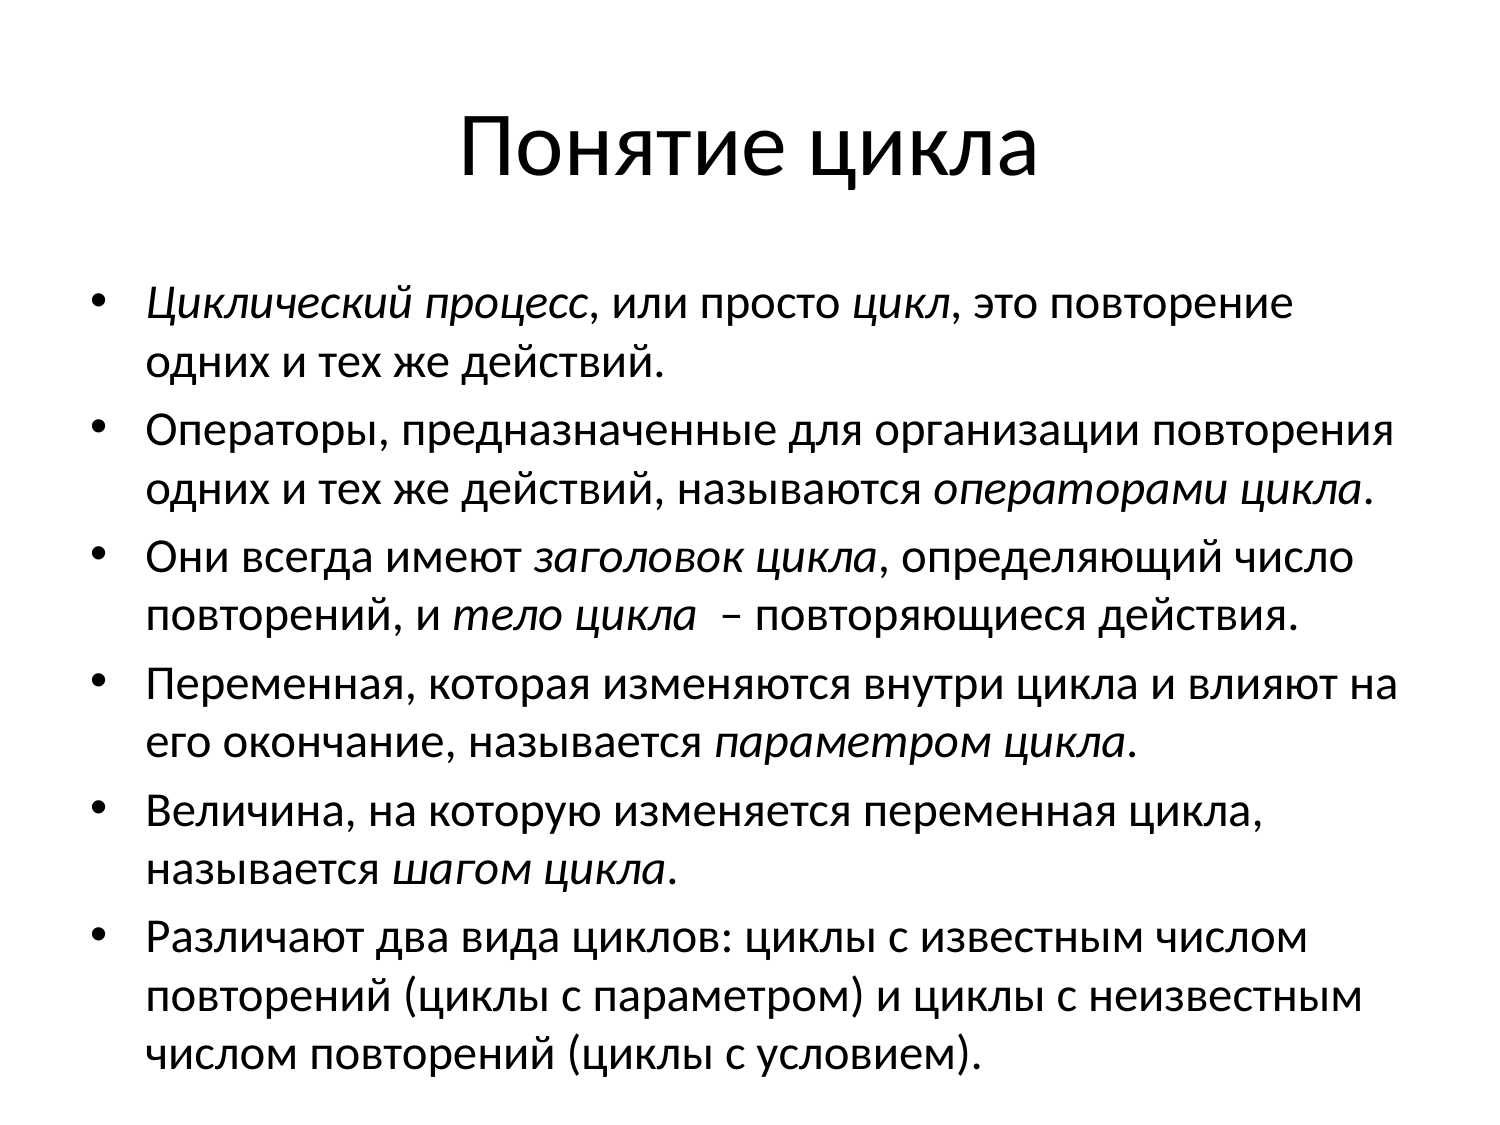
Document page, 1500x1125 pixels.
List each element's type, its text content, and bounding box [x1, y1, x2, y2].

title Понятие цикла [75, 45, 1425, 233]
list Циклический процесс, или просто цикл, это повторение одних и тех же действий. Операторы, предназначенные для организации повторения одних и тех же действий, называются операторами цикла. Они всегда имеют заголовок цикла, определяющий число повторений, и тело цикла – повторяющиеся действия. Переменная, которая изменяются внутри цикла и влияют на его окончание, называется параметром цикла. Величина, на которую изменяется переменная цикла, называется шагом цикла. Различают два вида циклов: циклы с известным числом повторений (циклы с параметром) и циклы с неизвестным числом повторений (циклы с условием). [75, 262, 1425, 1102]
